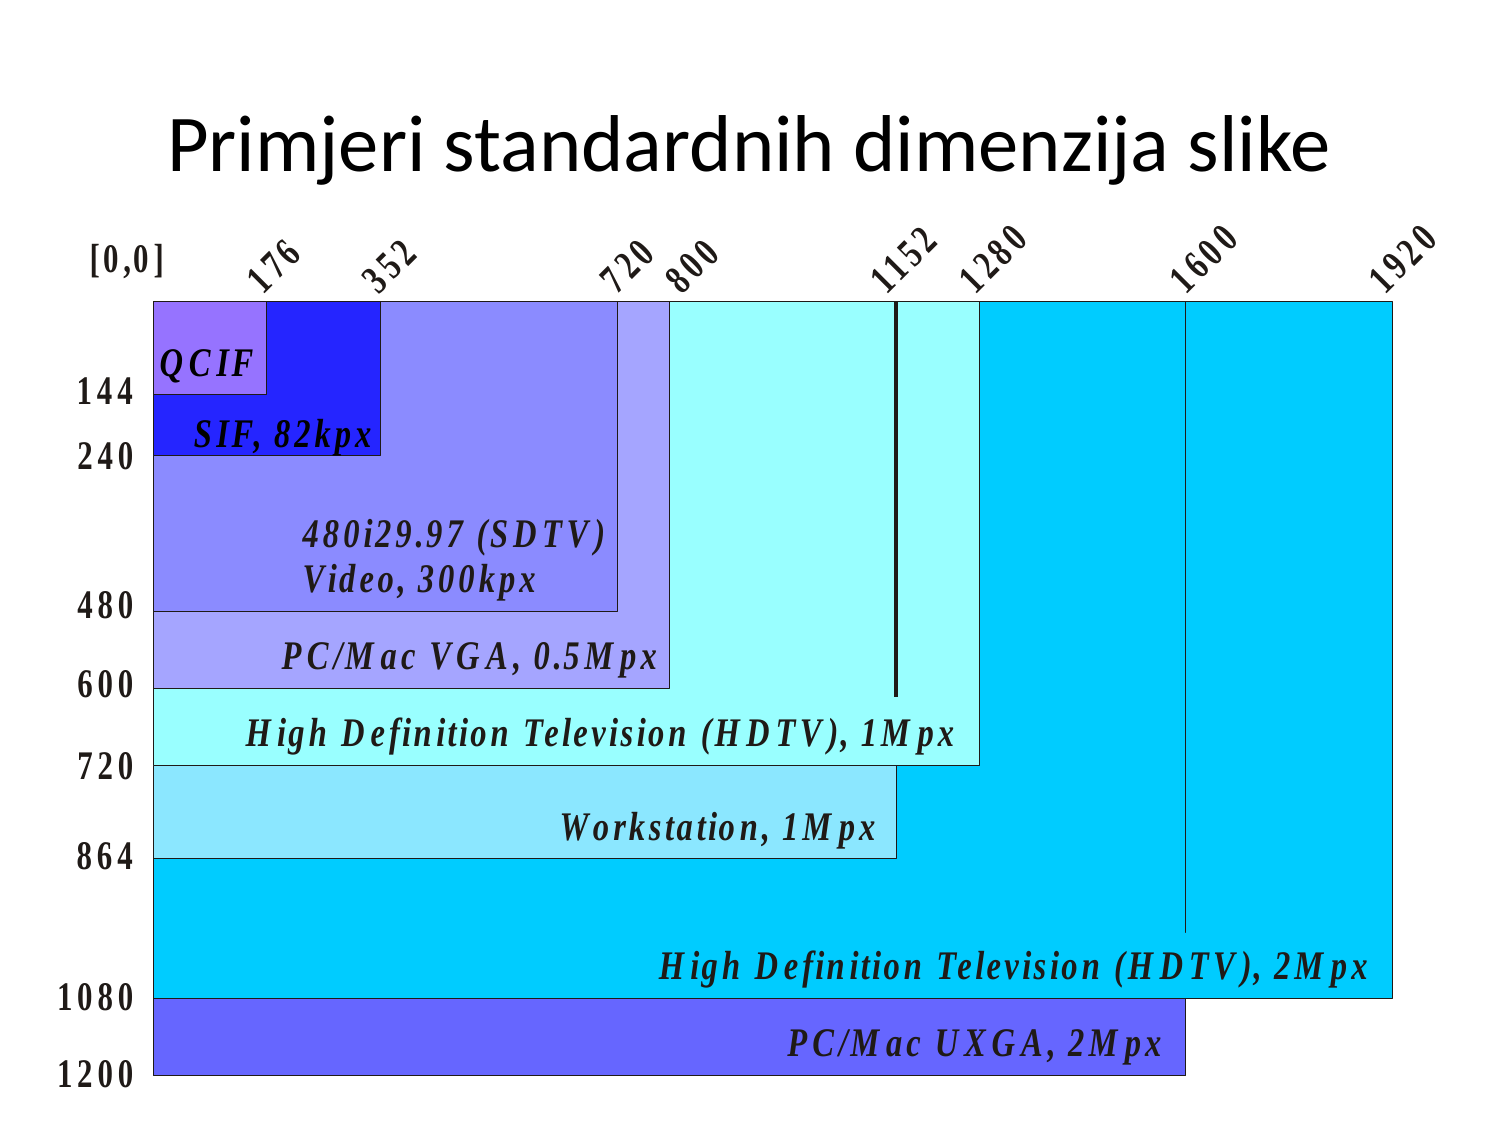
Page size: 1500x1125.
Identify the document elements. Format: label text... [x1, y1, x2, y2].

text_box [52, 219, 1442, 1092]
title Primjeri standardnih dimenzija slike [75, 45, 1425, 218]
